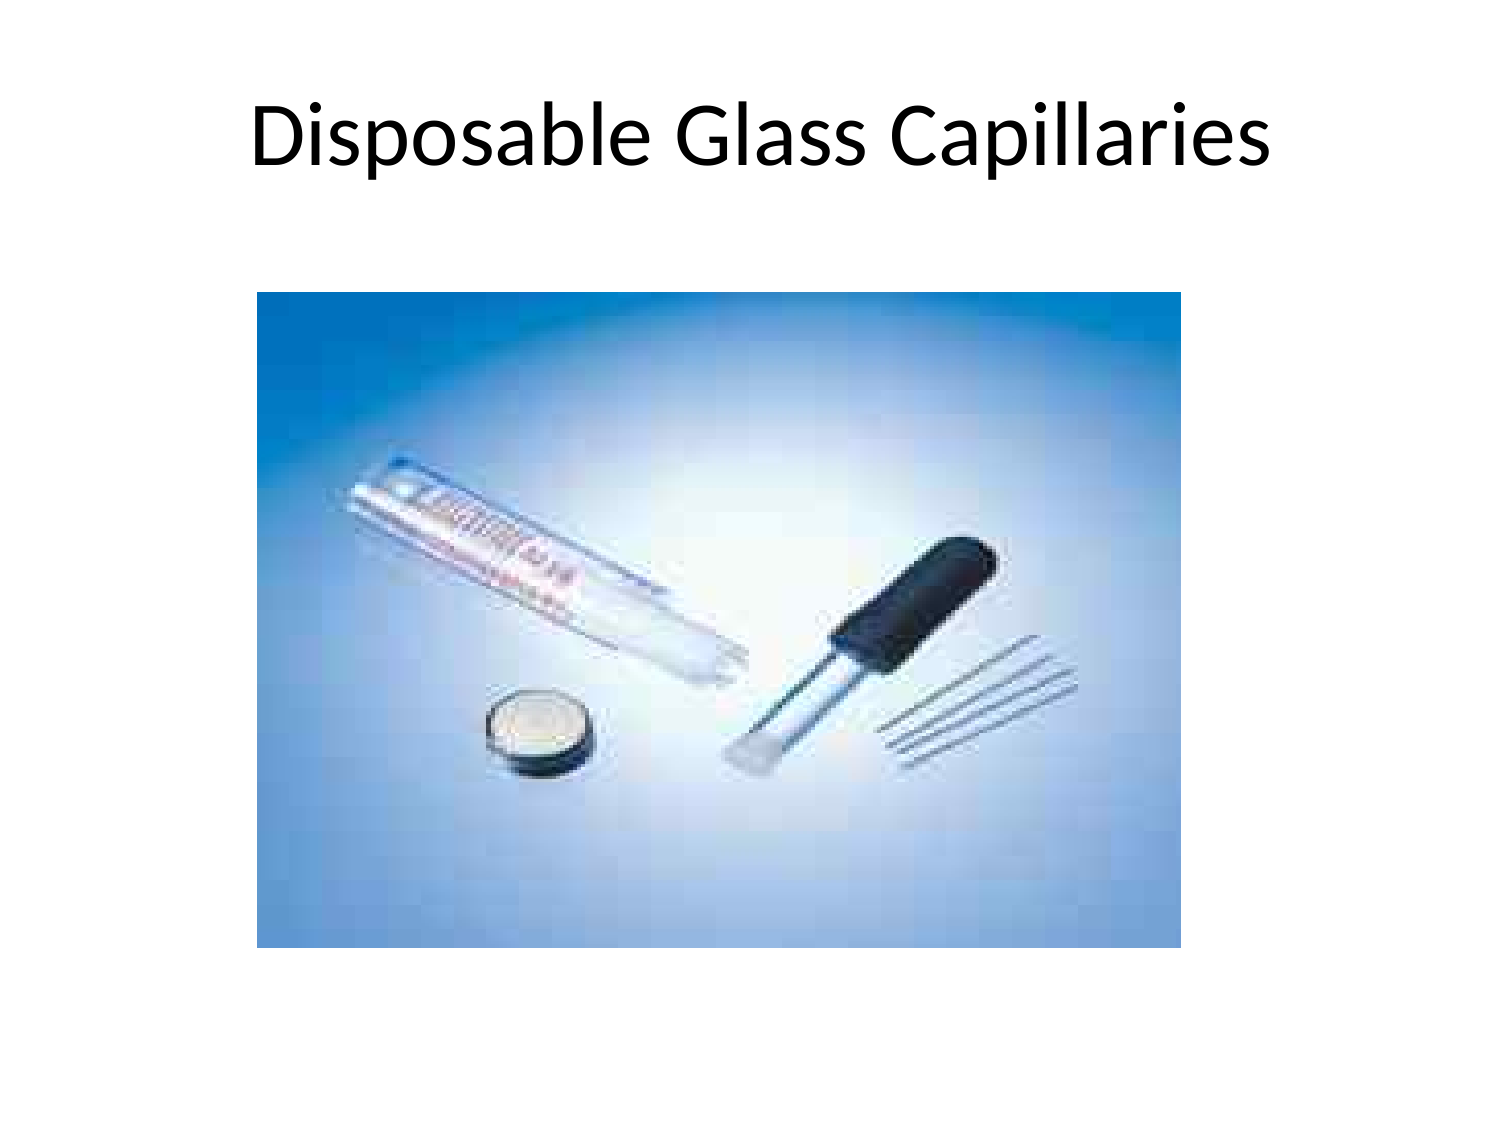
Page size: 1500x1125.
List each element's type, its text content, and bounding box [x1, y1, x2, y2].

picture [257, 292, 1181, 948]
title Disposable Glass Capillaries [75, 45, 1425, 213]
picture [257, 443, 272, 450]
